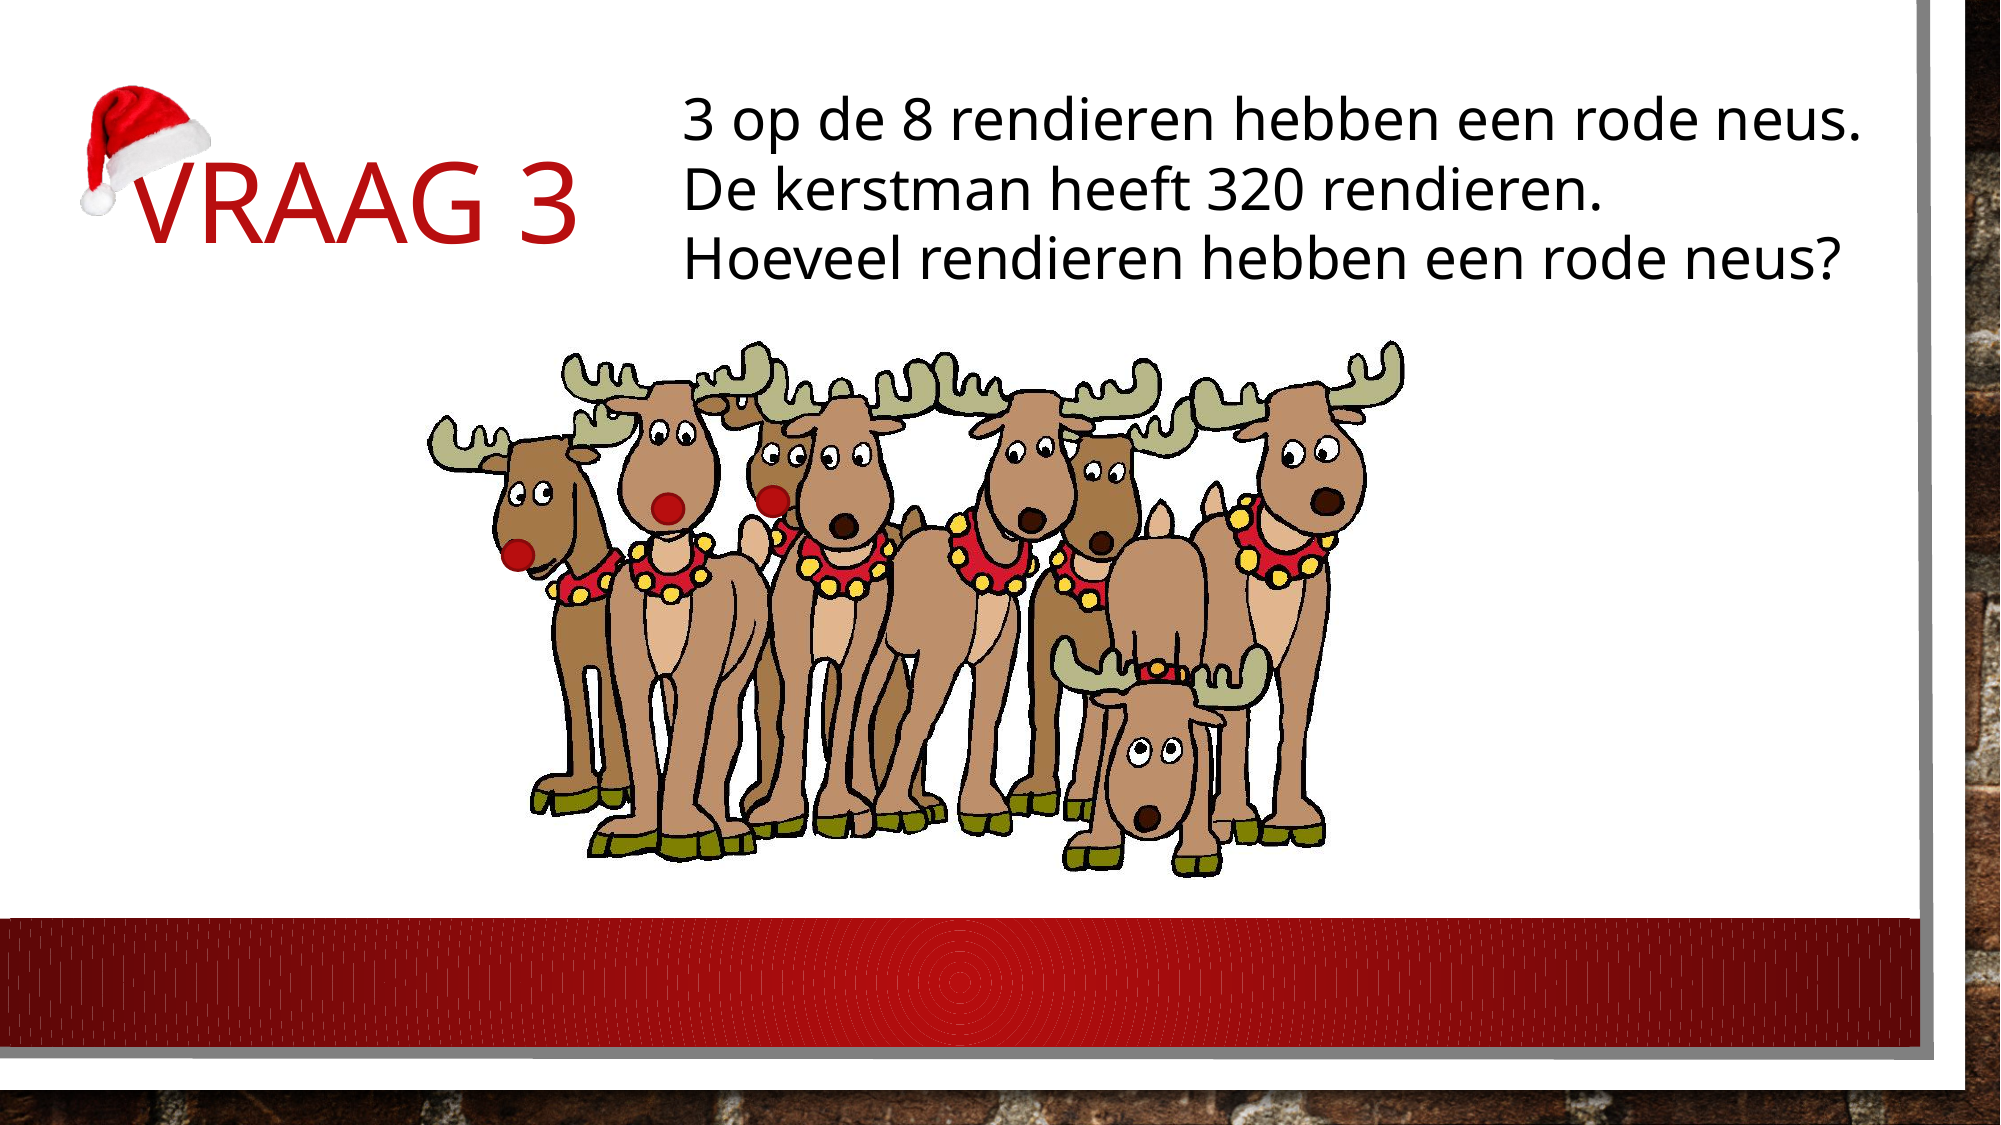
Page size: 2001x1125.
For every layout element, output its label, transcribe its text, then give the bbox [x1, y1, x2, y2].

title Vraag 3 [112, 112, 1818, 302]
picture [79, 85, 211, 217]
picture [0, 0, 2000, 1125]
picture [425, 339, 1405, 880]
text_box 3 op de 8 rendieren hebben een rode neus. De kerstman heeft 320 rendieren. Hoeveel rendieren hebben een rode neus? [668, 74, 1895, 299]
